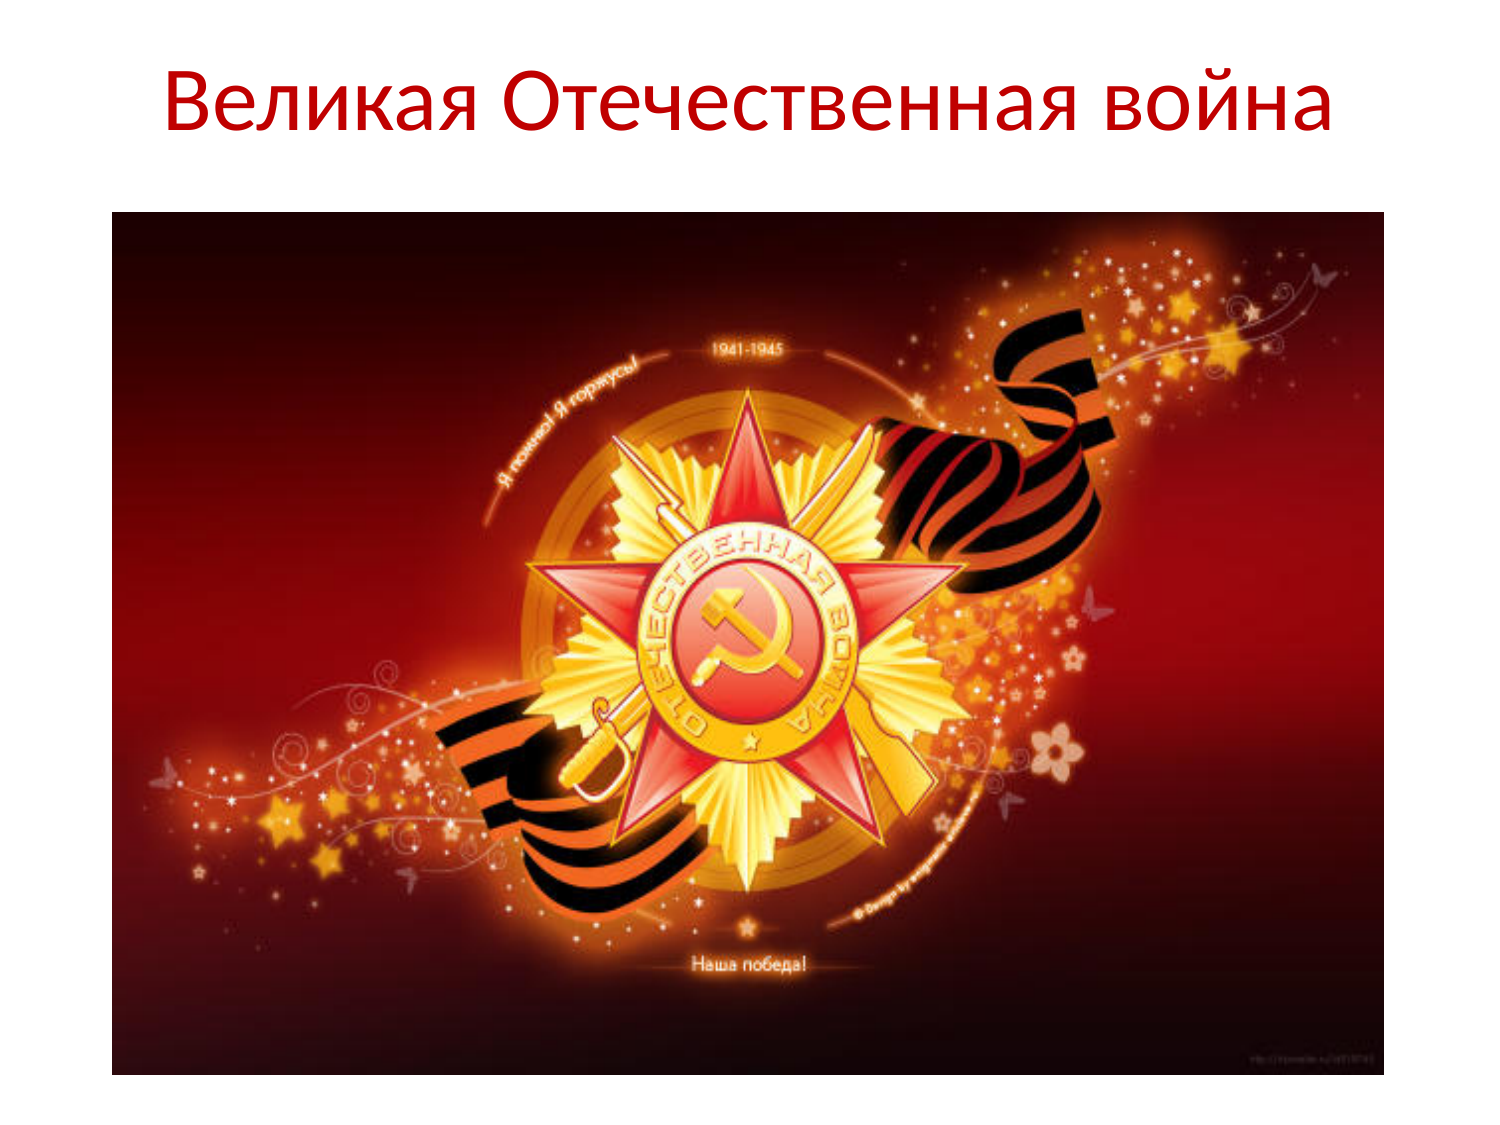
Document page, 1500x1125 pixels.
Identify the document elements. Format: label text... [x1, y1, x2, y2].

picture [112, 212, 1384, 1076]
title Великая Отечественная война [75, 0, 1425, 188]
